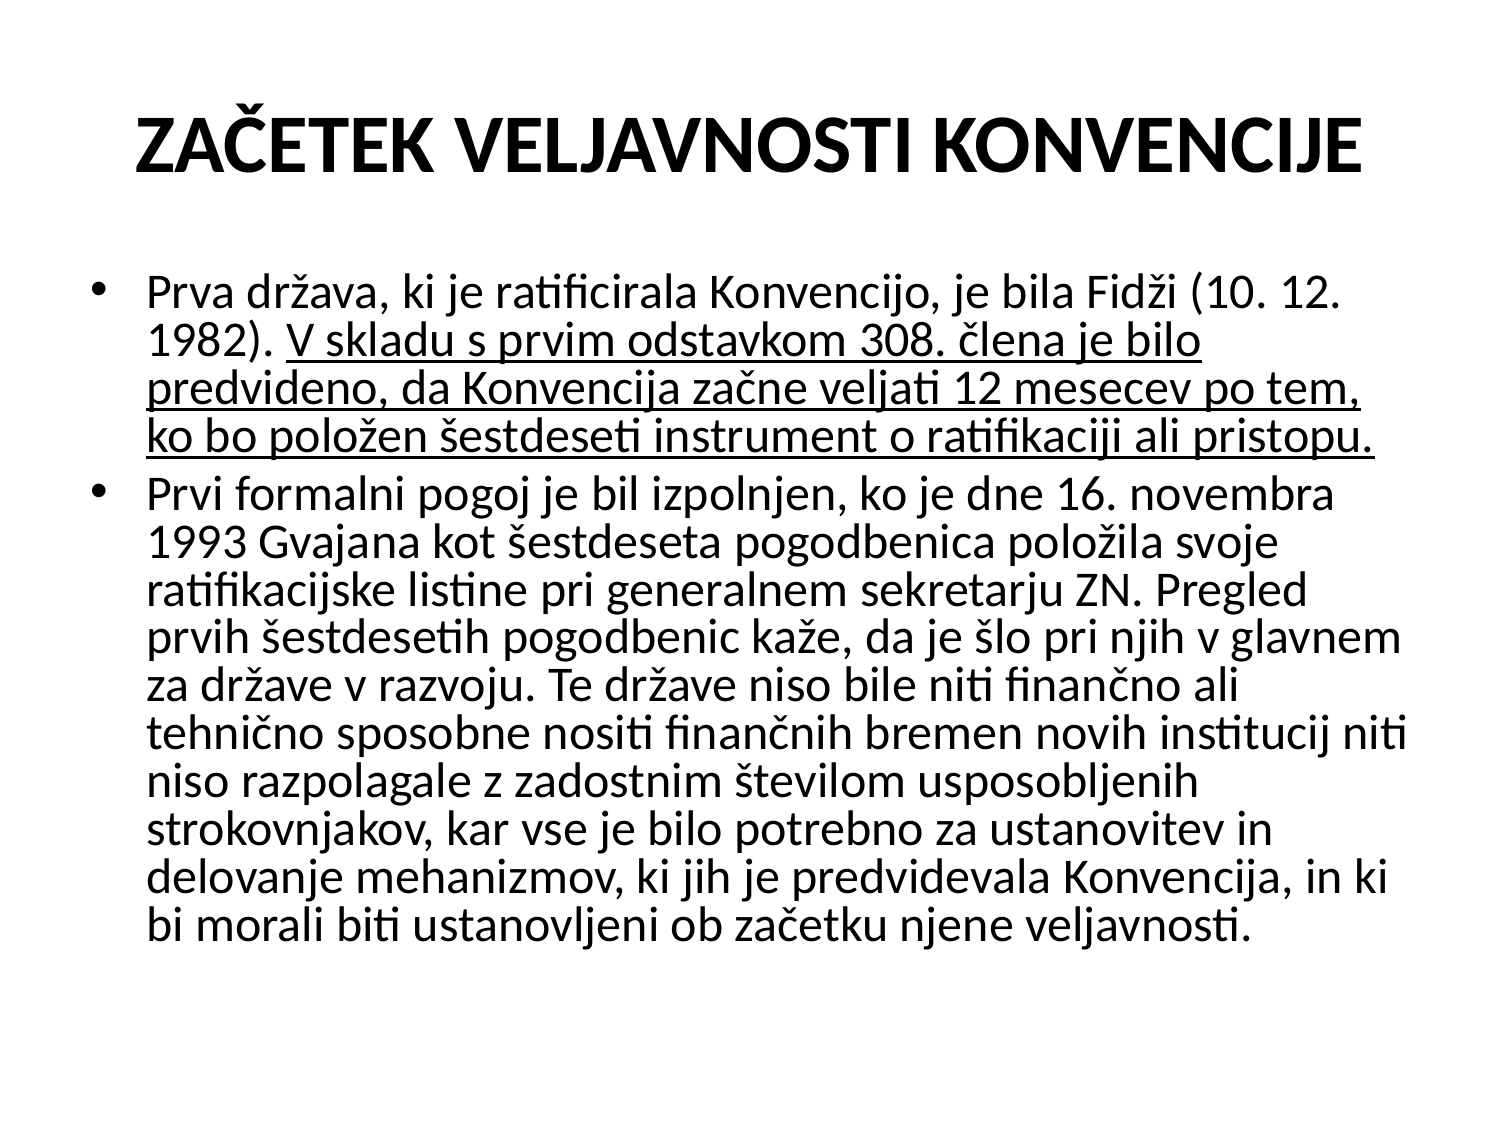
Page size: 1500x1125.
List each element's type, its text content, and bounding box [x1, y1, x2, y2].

title ZAČETEK VELJAVNOSTI KONVENCIJE [74, 44, 1426, 233]
list Prva država, ki je ratificirala Konvencijo, je bila Fidži (10. 12. 1982). V skladu s prvim odstavkom 308. člena je bilo predvideno, da Konvencija začne veljati 12 mesecev po tem, ko bo položen šestdeseti instrument o ratifikaciji ali pristopu. Prvi formalni pogoj je bil izpolnjen, ko je dne 16. novembra 1993 Gvajana kot šestdeseta pogodbenica položila svoje ratifikacijske listine pri generalnem sekretarju ZN. Pregled prvih šestdesetih pogodbenic kaže, da je šlo pri njih v glavnem za države v razvoju. Te države niso bile niti finančno ali tehnično sposobne nositi finančnih bremen novih institucij niti niso razpolagale z zadostnim številom usposobljenih strokovnjakov, kar vse je bilo potrebno za ustanovitev in delovanje mehanizmov, ki jih je predvidevala Konvencija, in ki bi morali biti ustanovljeni ob začetku njene veljavnosti. [74, 262, 1426, 1006]
